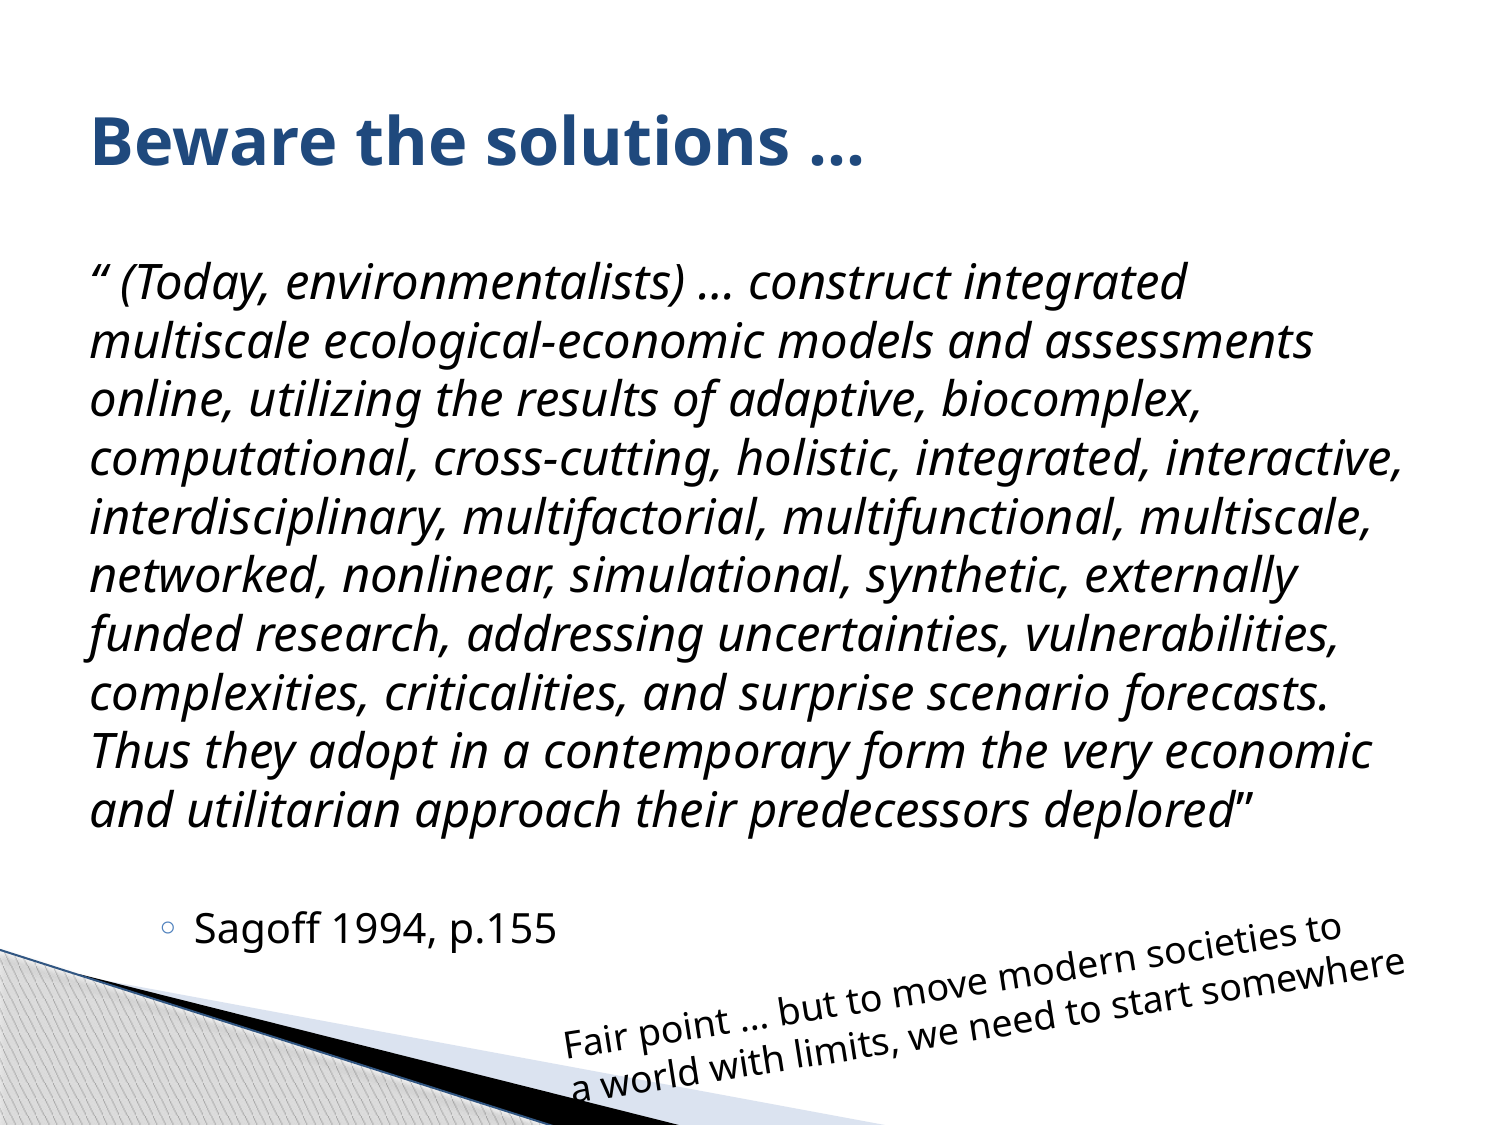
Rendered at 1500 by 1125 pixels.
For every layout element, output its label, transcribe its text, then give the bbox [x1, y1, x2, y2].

text_box Fair point … but to move modern societies to a world with limits, we need to start somewhere [543, 881, 1424, 1121]
list “ (Today, environmentalists) … construct integrated multiscale ecological-economic models and assessments online, utilizing the results of adaptive, biocomplex, computational, cross-cutting, holistic, integrated, interactive, interdisciplinary, multifactorial, multifunctional, multiscale, networked, nonlinear, simulational, synthetic, externally funded research, addressing uncertainties, vulnerabilities, complexities, criticalities, and surprise scenario forecasts. Thus they adopt in a contemporary form the very economic and utilitarian approach their predecessors deplored” Sagoff 1994, p.155 [75, 243, 1425, 986]
title Beware the solutions … [75, 45, 1425, 233]
